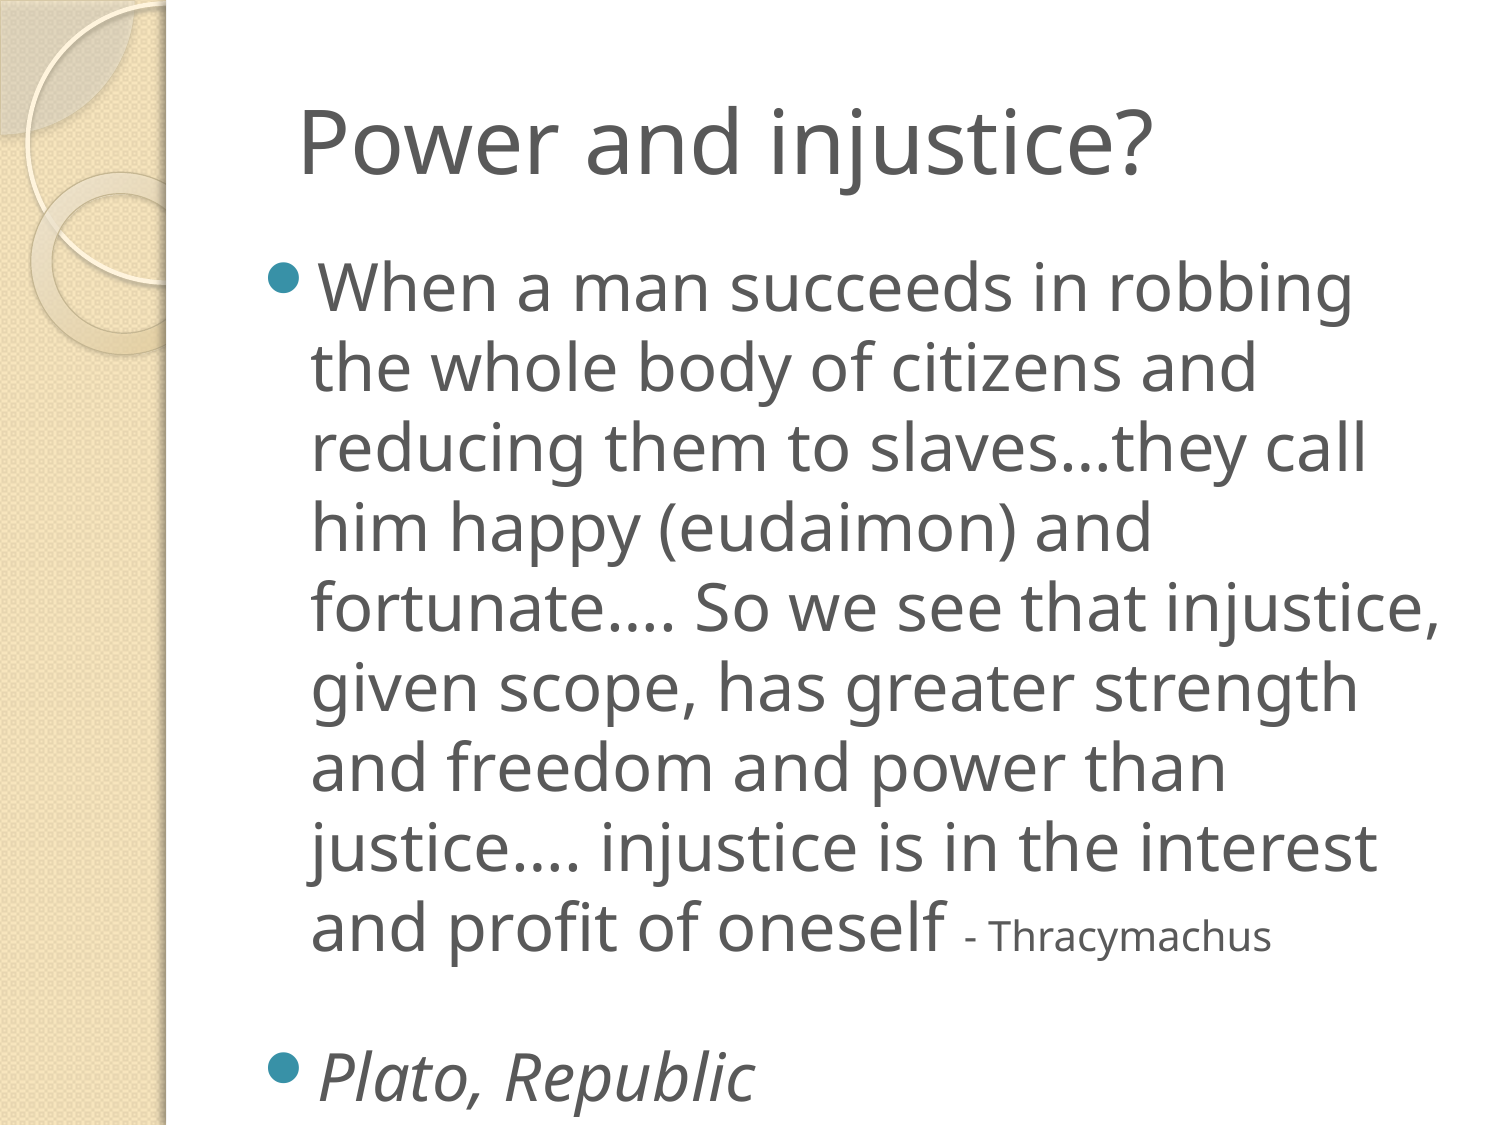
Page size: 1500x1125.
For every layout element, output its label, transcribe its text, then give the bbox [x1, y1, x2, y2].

list When a man succeeds in robbing the whole body of citizens and reducing them to slaves…they call him happy (eudaimon) and fortunate…. So we see that injustice, given scope, has greater strength and freedom and power than justice…. injustice is in the interest and profit of oneself - Thracymachus Plato, Republic [235, 237, 1466, 1094]
title Power and injustice? [235, 45, 1466, 233]
